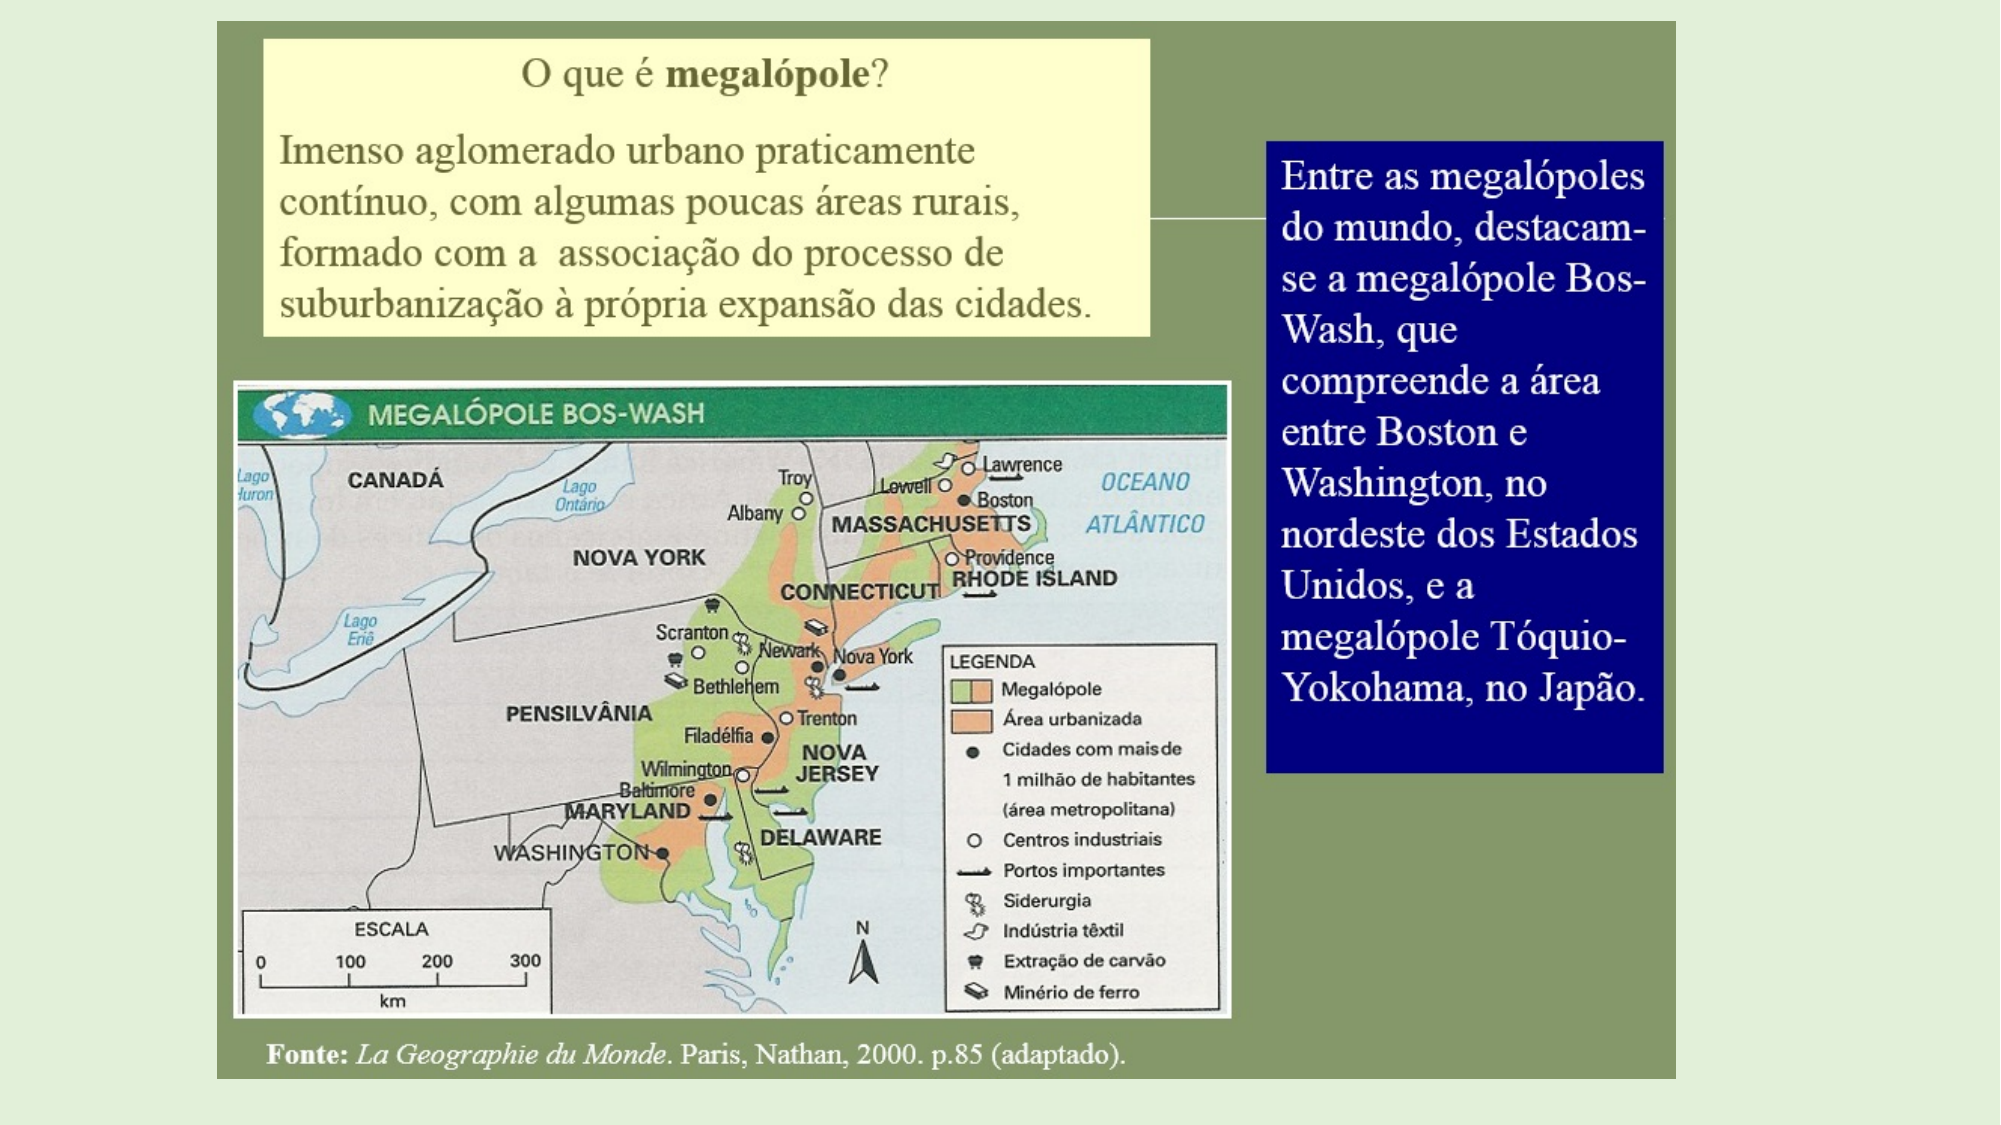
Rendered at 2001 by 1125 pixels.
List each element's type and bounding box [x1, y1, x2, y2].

list [217, 20, 1676, 1080]
